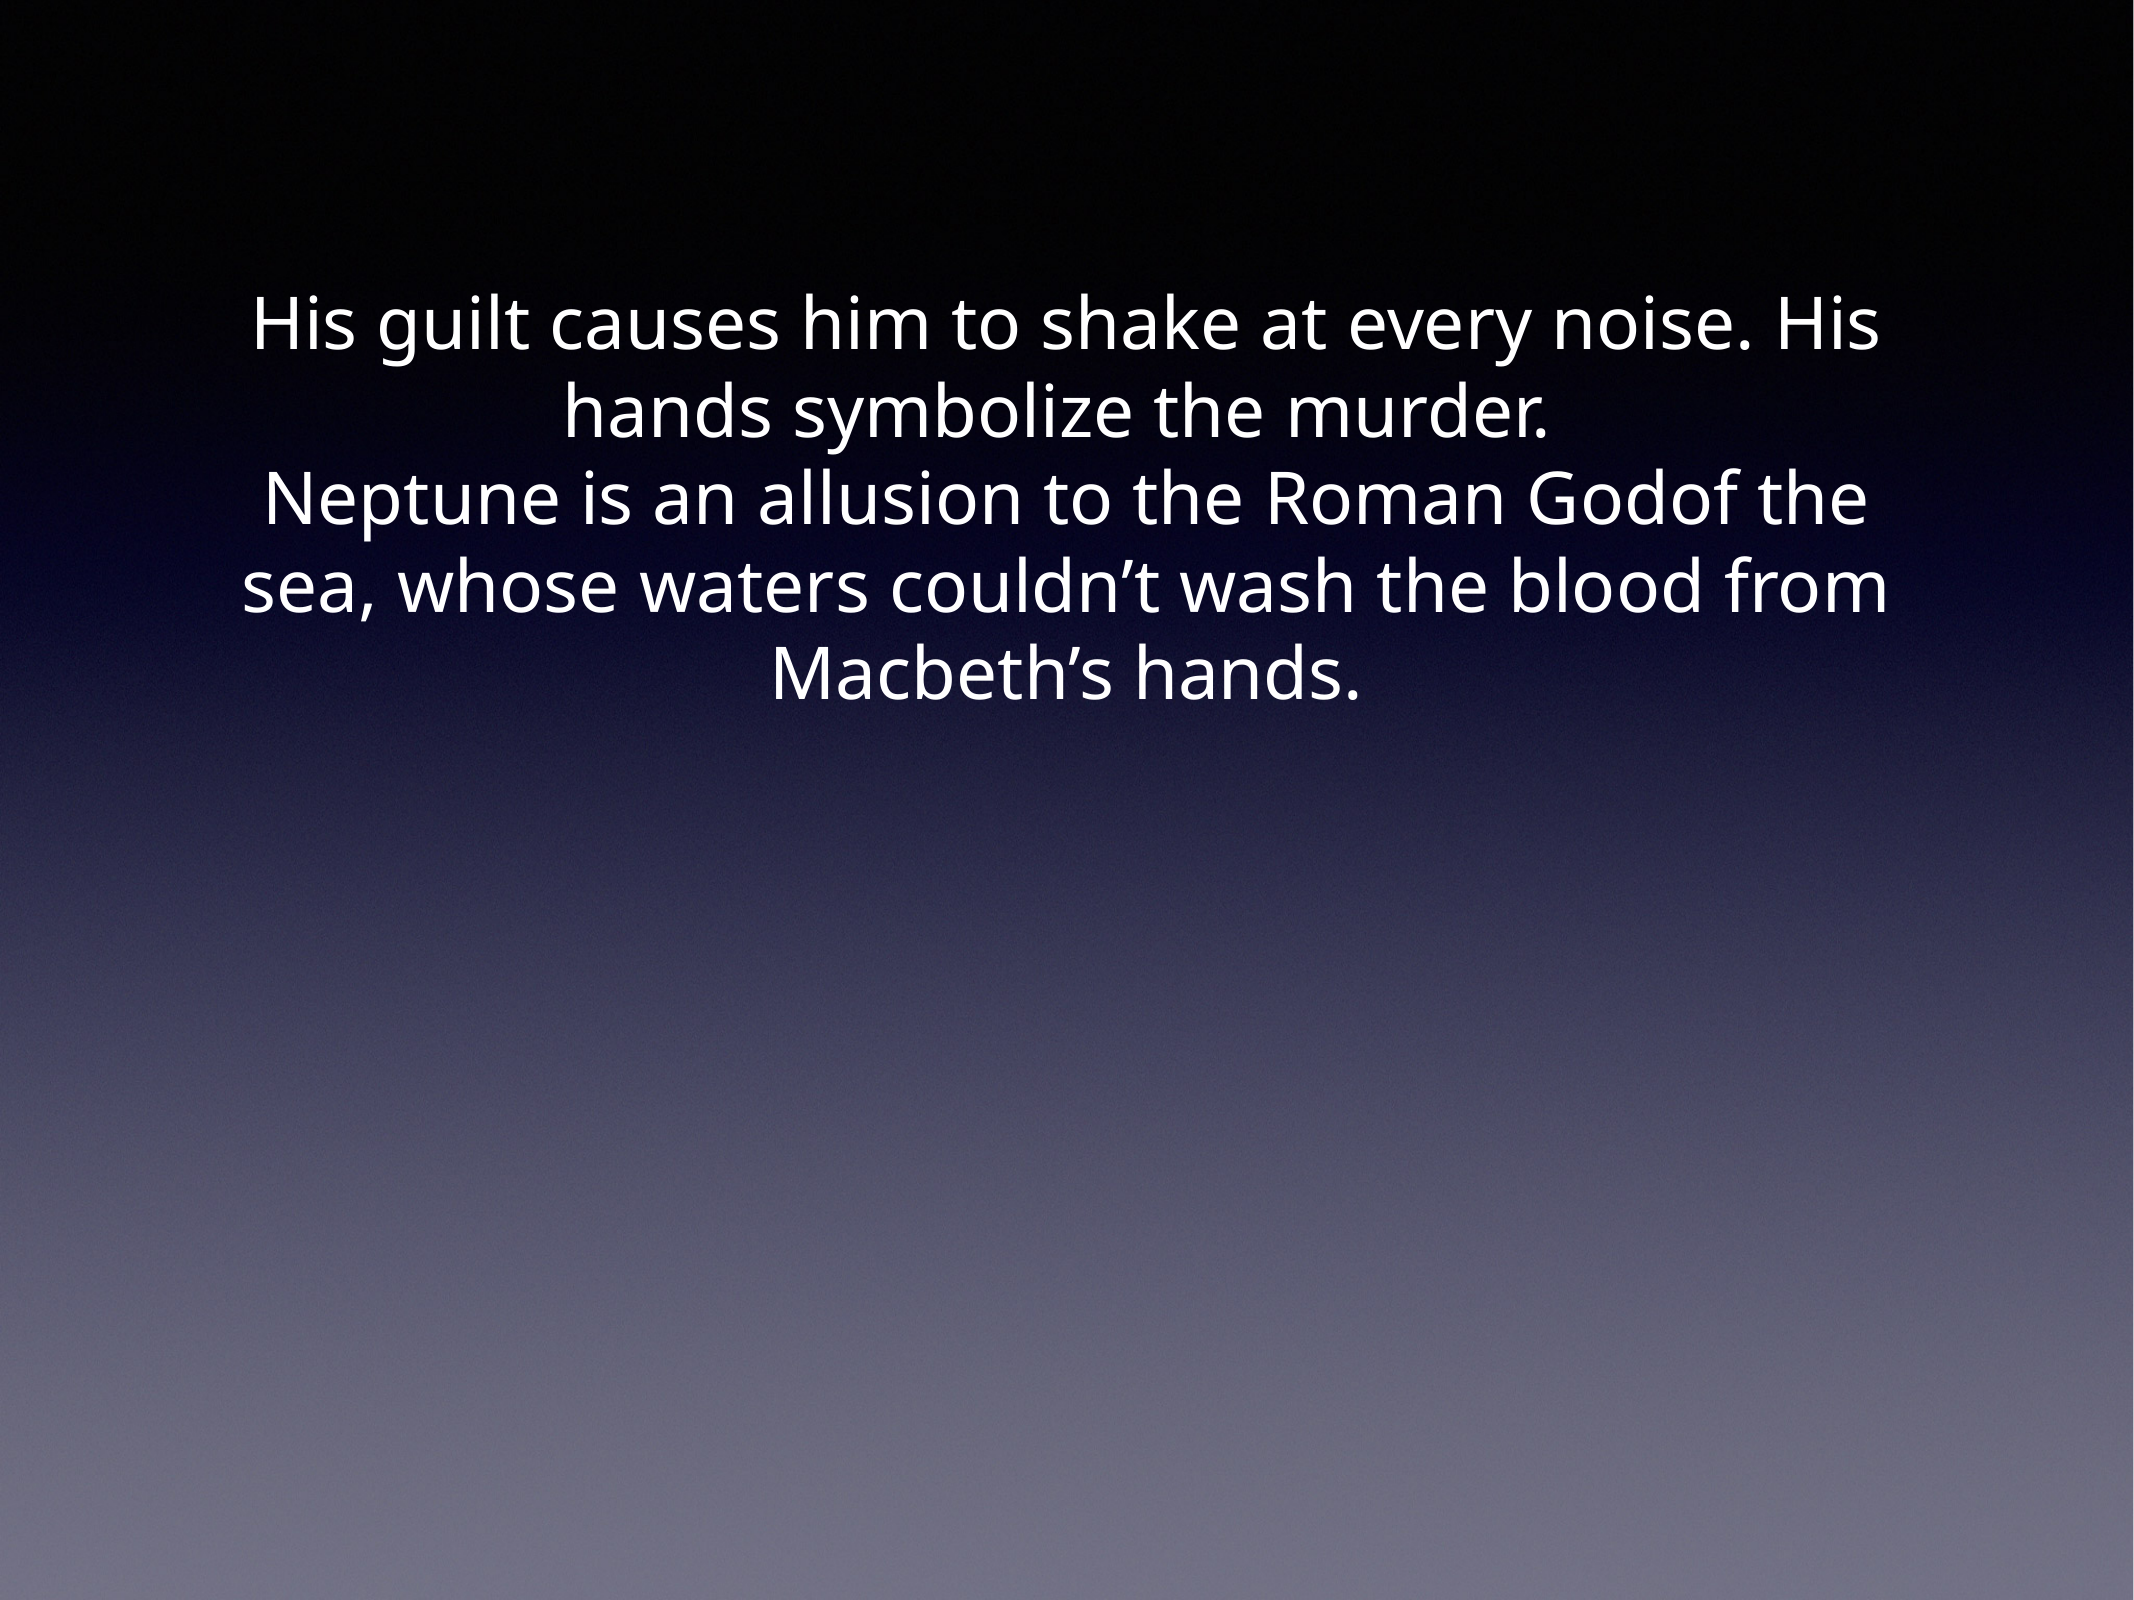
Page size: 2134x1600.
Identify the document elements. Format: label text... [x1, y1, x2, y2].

picture [0, 0, 2134, 1600]
title His guilt causes him to shake at every noise. His hands symbolize the murder. Neptune is an allusion to the Roman Godof the sea, whose waters couldn’t wash the blood from Macbeth’s hands. [207, 268, 1926, 811]
